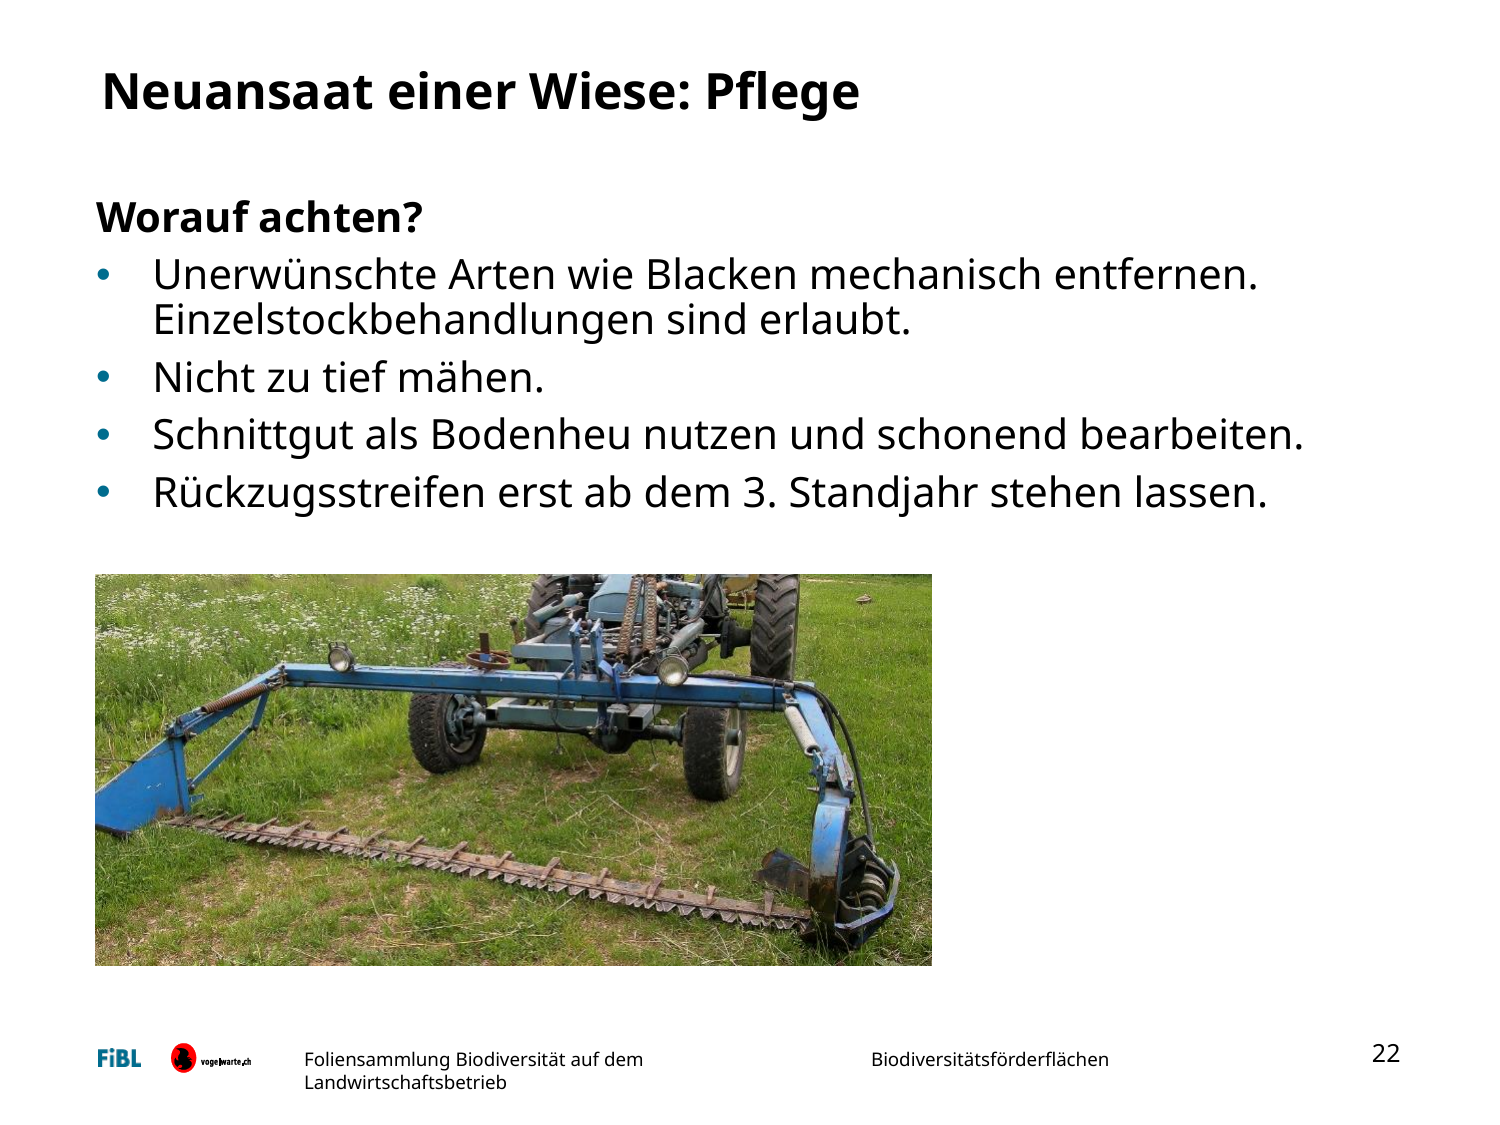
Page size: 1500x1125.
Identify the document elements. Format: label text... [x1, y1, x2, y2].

list Worauf achten? Unerwünschte Arten wie Blacken mechanisch entfernen. Einzelstockbehandlungen sind erlaubt. Nicht zu tief mähen. Schnittgut als Bodenheu nutzen und schonend bearbeiten. Rückzugsstreifen erst ab dem 3. Standjahr stehen lassen. [96, 196, 1388, 539]
picture [95, 574, 932, 966]
slide_number 22 [1270, 1020, 1401, 1080]
picture [98, 1048, 141, 1067]
title Neuansaat einer Wiese: Pflege [101, 66, 1399, 170]
